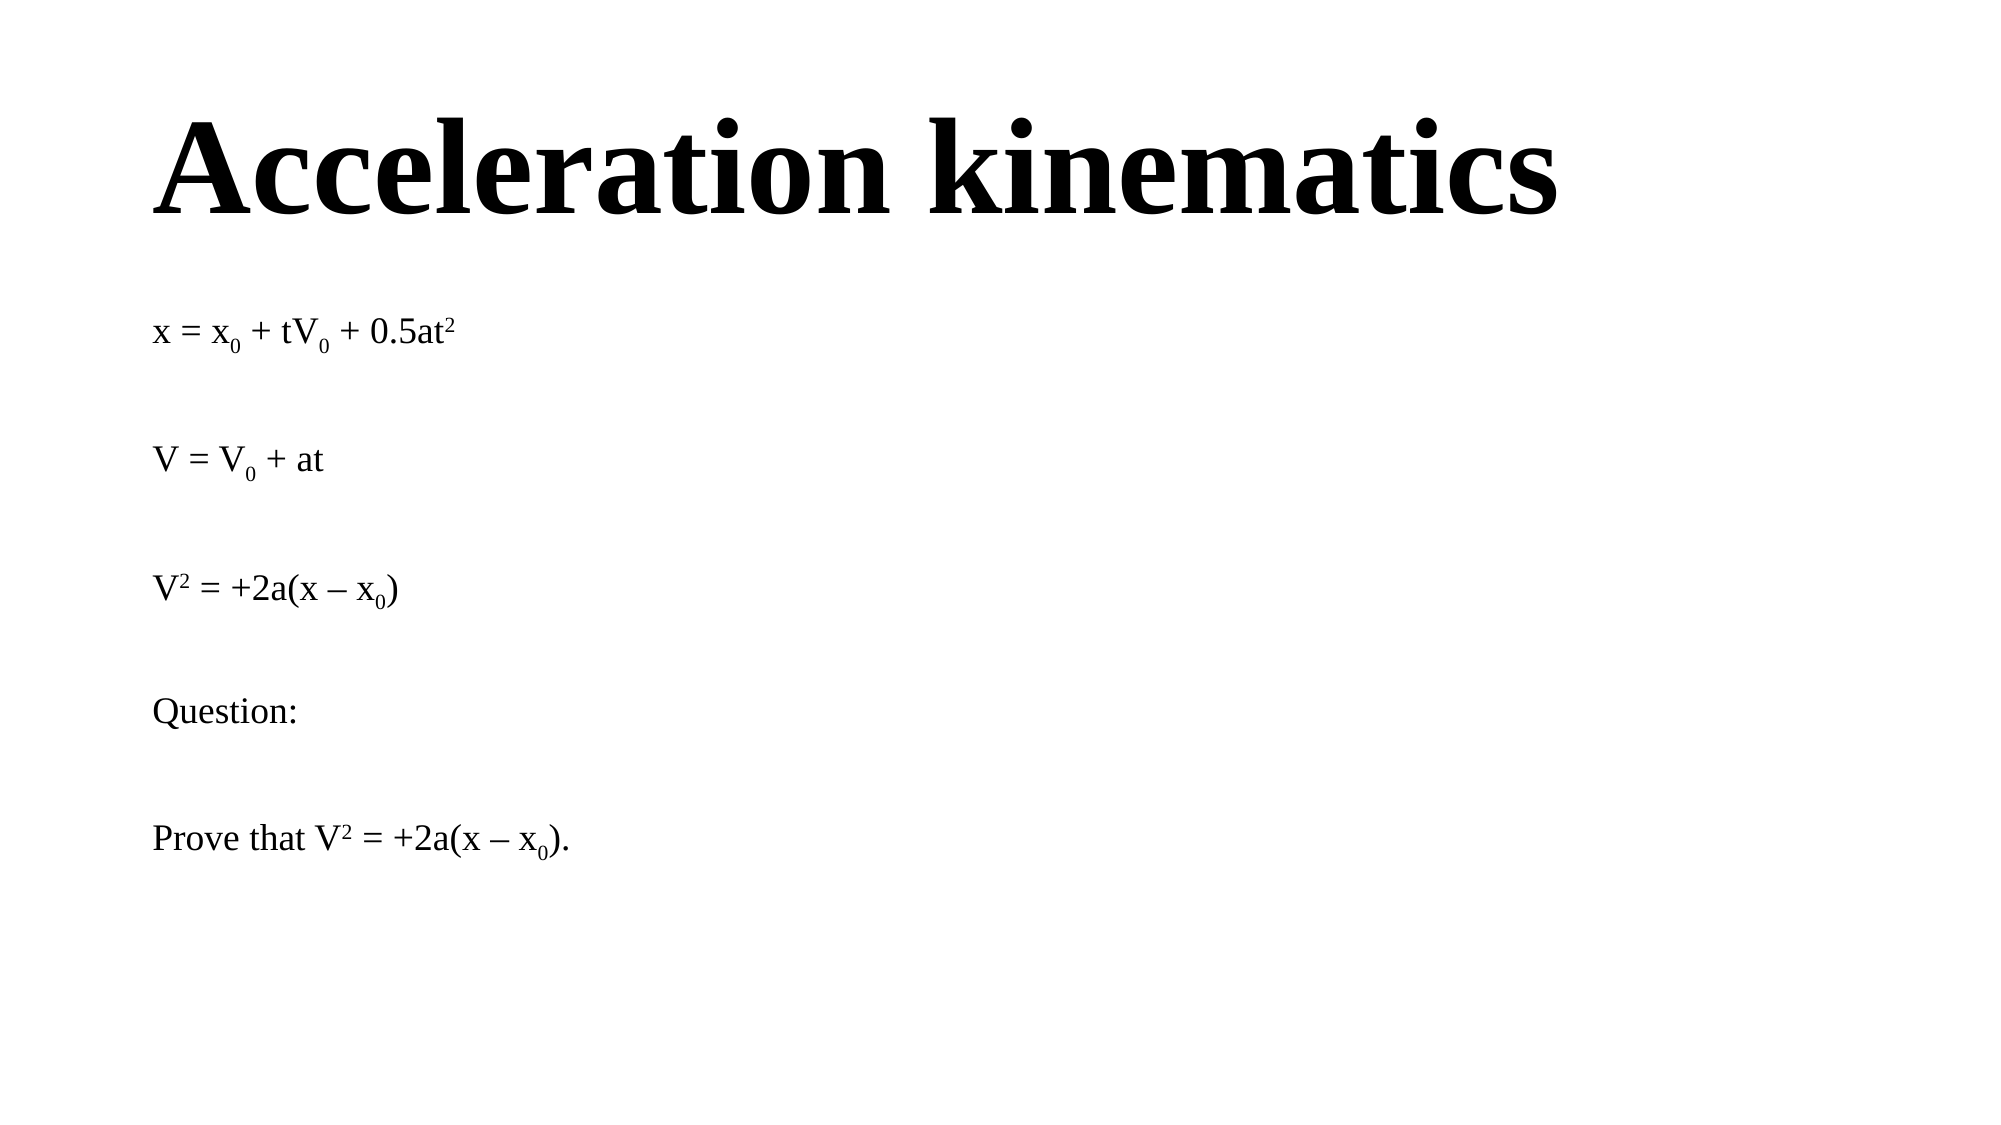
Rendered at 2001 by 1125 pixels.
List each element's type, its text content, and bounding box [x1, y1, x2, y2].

title Acceleration kinematics [137, 59, 1863, 278]
